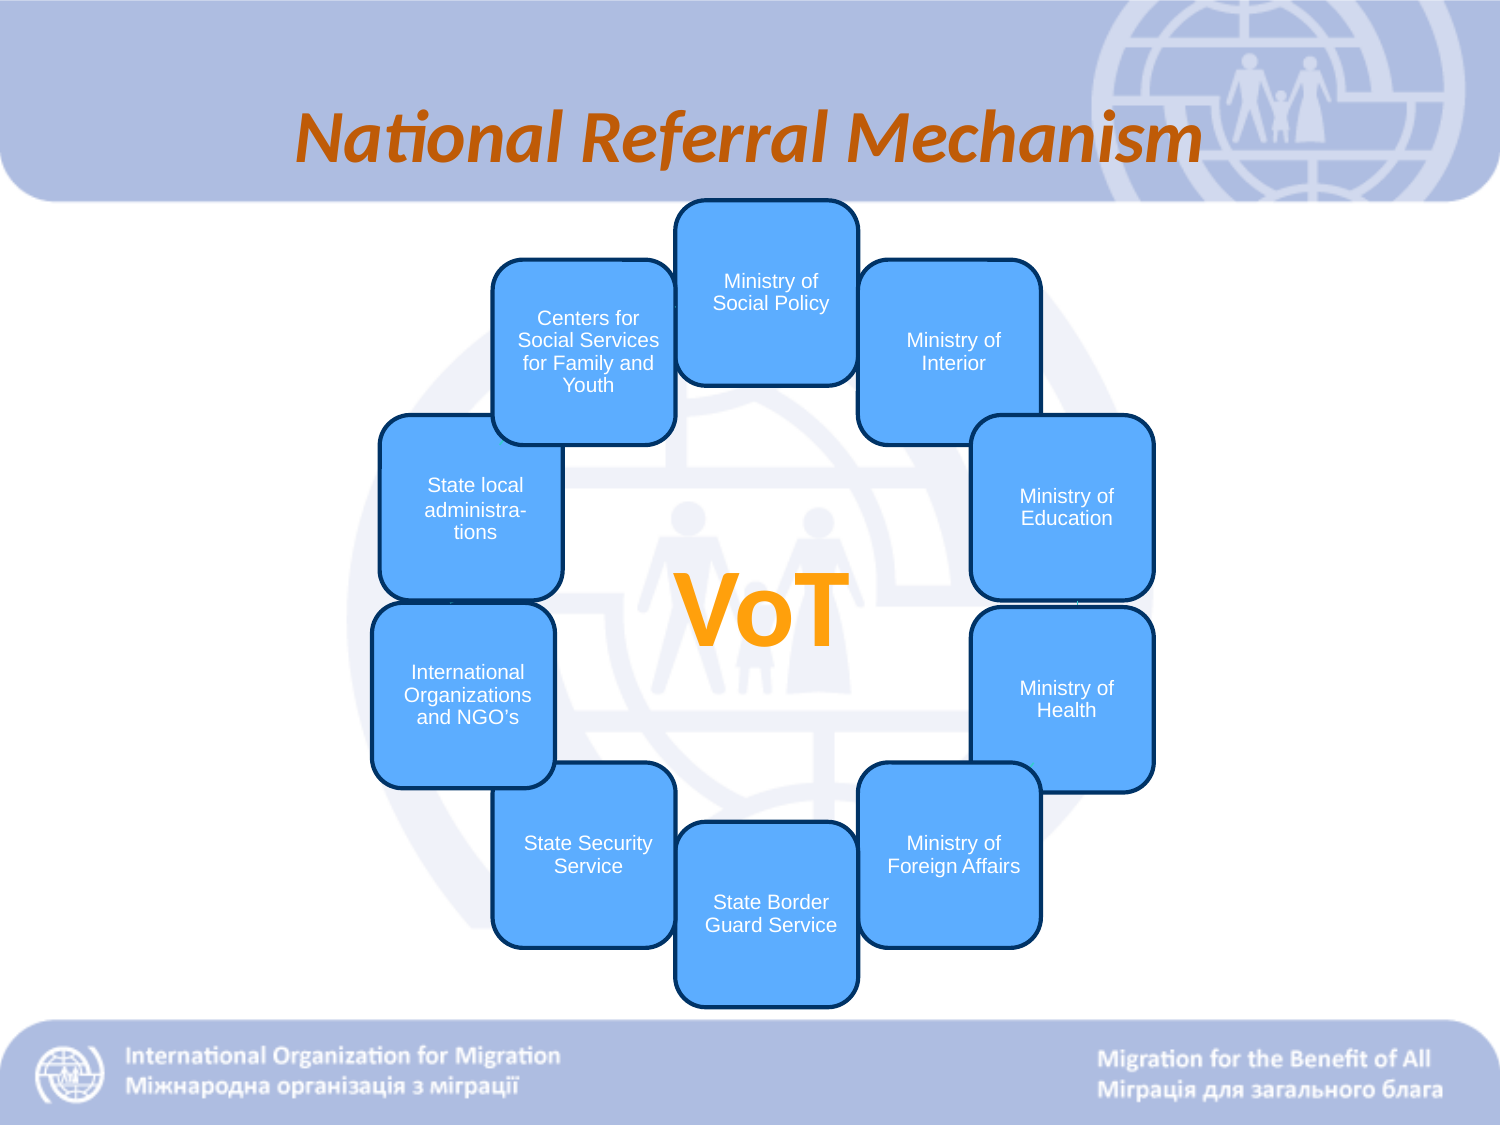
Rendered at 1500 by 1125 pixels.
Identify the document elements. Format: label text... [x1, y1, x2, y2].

title National Referral Mechanism [100, 0, 1401, 187]
picture [0, 0, 1500, 1125]
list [135, 255, 1398, 953]
